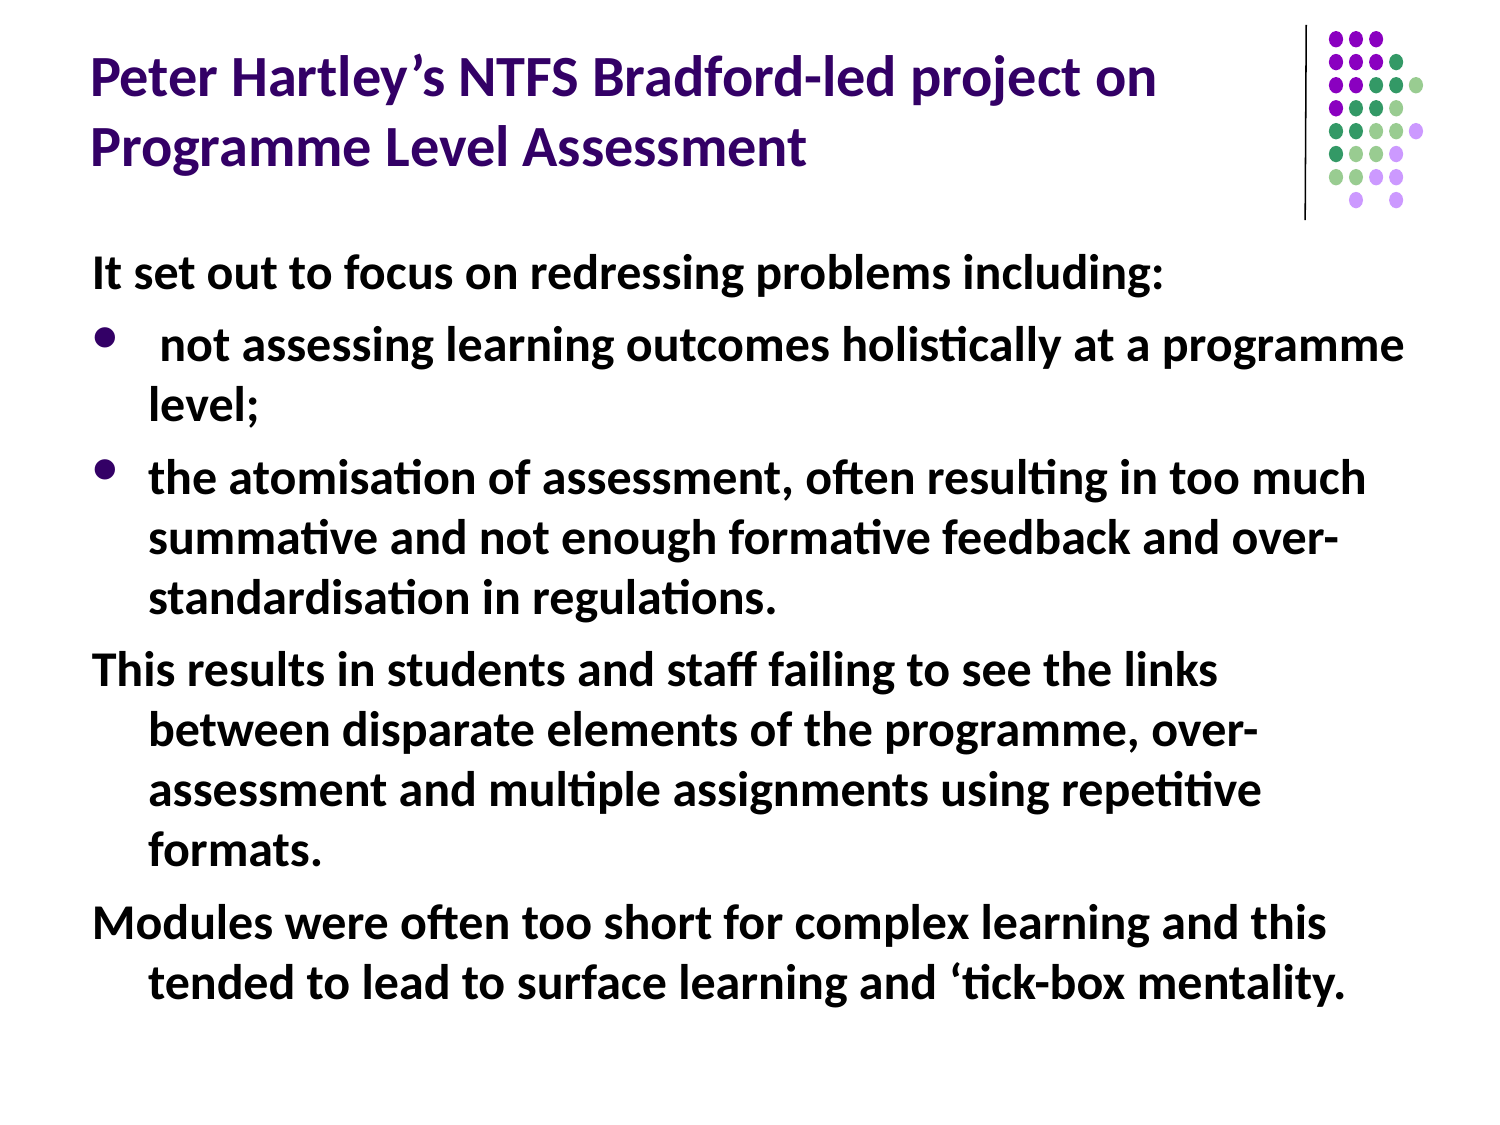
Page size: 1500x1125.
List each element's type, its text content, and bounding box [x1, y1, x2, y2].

list It set out to focus on redressing problems including: not assessing learning outcomes holistically at a programme level; the atomisation of assessment, often resulting in too much summative and not enough formative feedback and over-standardisation in regulations. This results in students and staff failing to see the links between disparate elements of the programme, over-assessment and multiple assignments using repetitive formats. Modules were often too short for complex learning and this tended to lead to surface learning and ‘tick-box mentality. [76, 231, 1428, 1018]
title Peter Hartley’s NTFS Bradford-led project on Programme Level Assessment [74, 19, 1313, 197]
